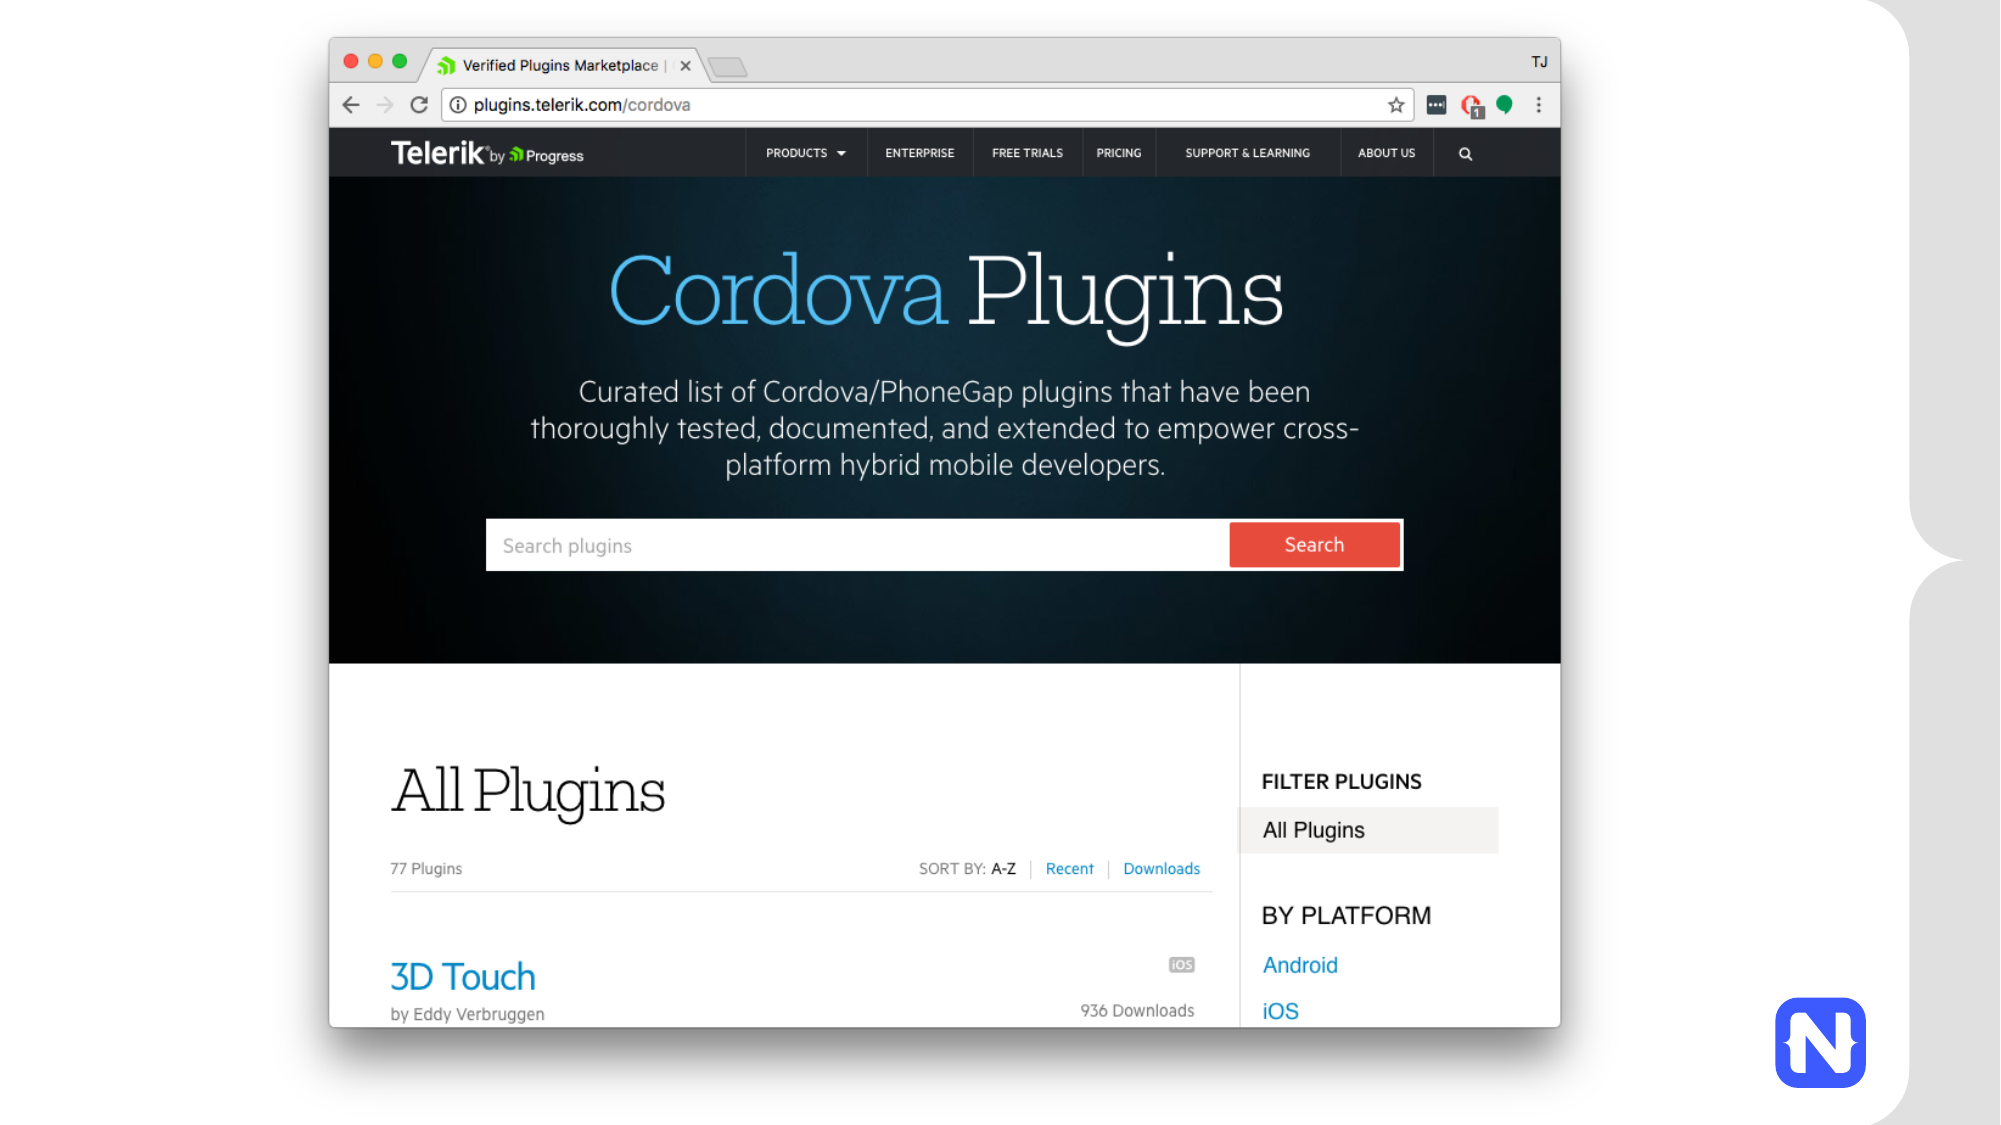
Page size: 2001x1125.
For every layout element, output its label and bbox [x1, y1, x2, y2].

picture [261, 0, 1629, 1125]
